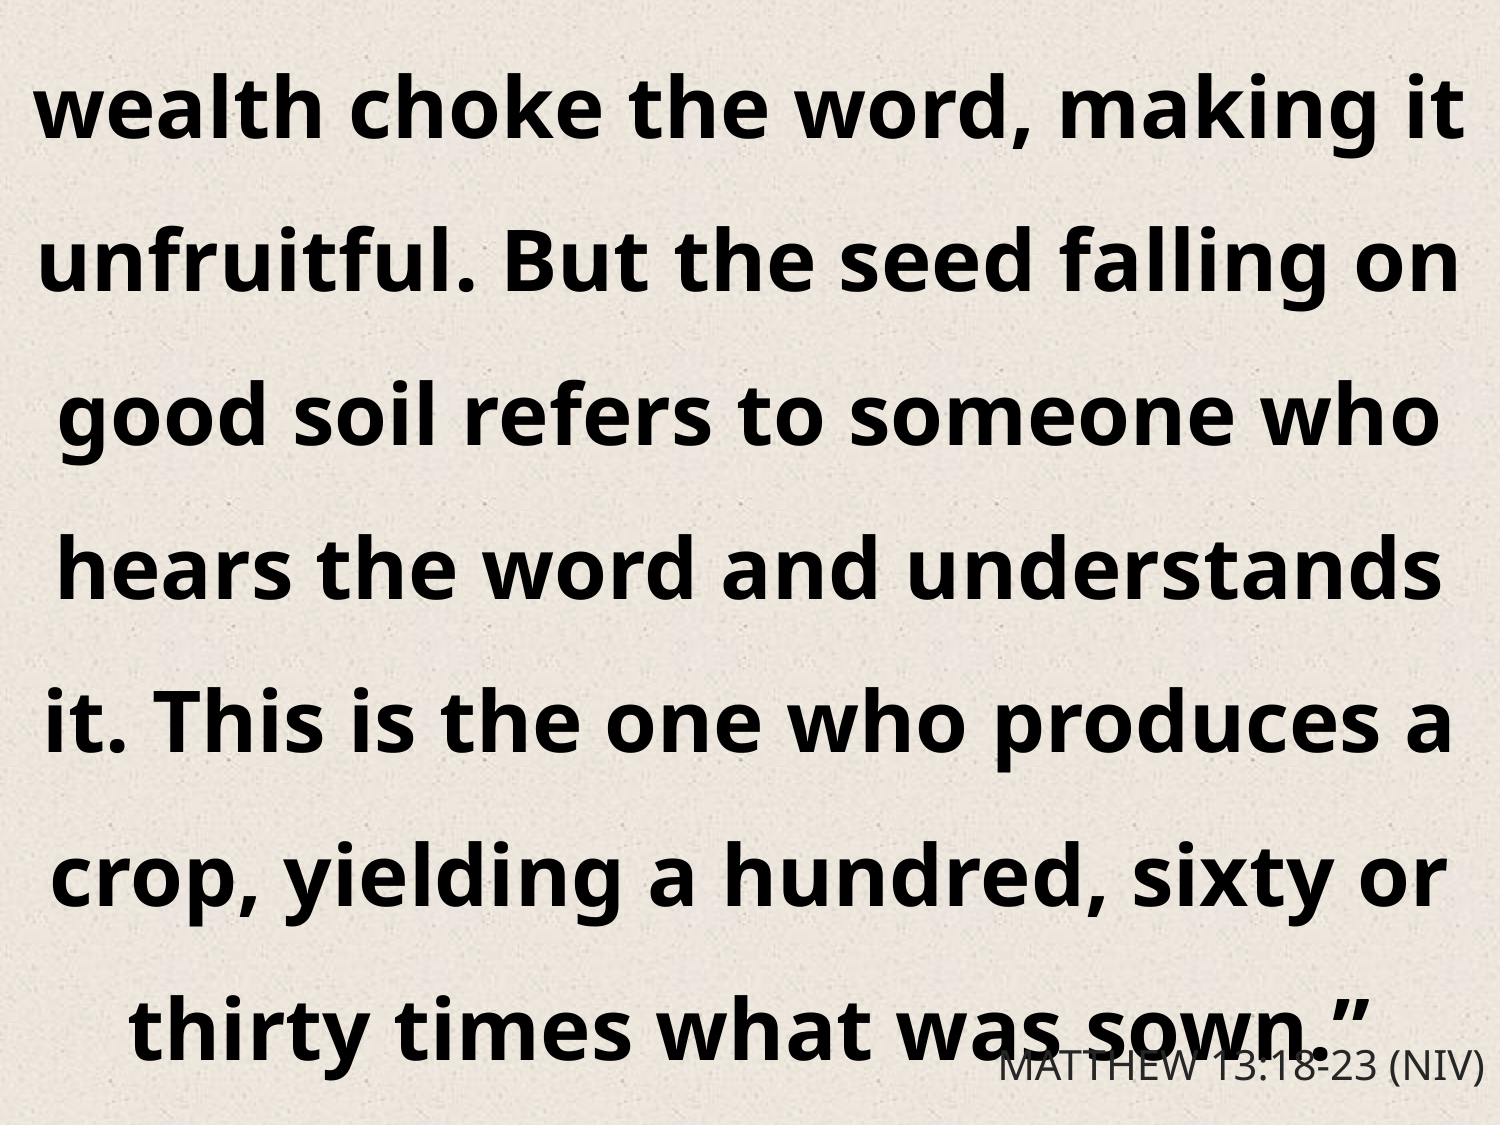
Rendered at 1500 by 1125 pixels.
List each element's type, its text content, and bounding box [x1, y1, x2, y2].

text_box MATTHEW 13:18-23 (NIV) [916, 1031, 1500, 1096]
title wealth choke the word, making it unfruitful. But the seed falling on good soil refers to someone who hears the word and understands it. This is the one who produces a crop, yielding a hundred, sixty or thirty times what was sown.” [0, 0, 1500, 1045]
